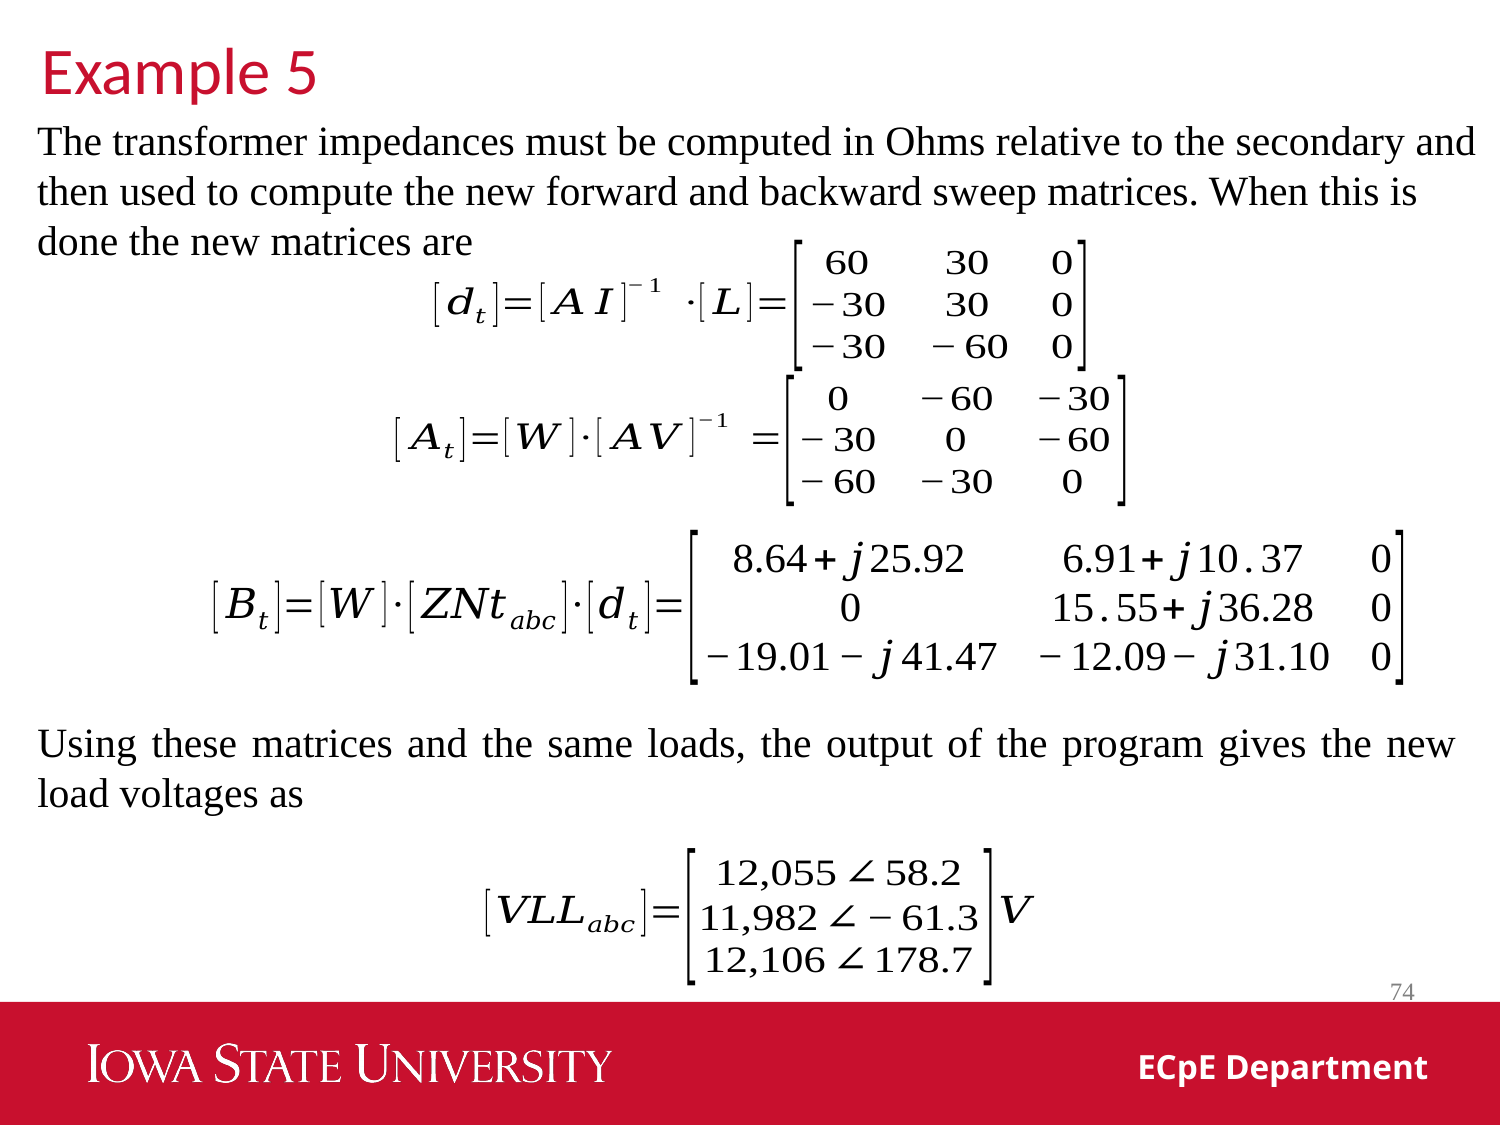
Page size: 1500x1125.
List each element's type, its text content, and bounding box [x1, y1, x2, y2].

picture [87, 1043, 613, 1087]
text_box Example 5 [26, 20, 335, 106]
text_box Using these matrices and the same loads, the output of the program gives the new load voltages as [22, 708, 1473, 823]
text_box The transformer impedances must be computed in Ohms relative to the secondary and then used to compute the new forward and backward sweep matrices. When this is done the new matrices are [22, 106, 1500, 272]
